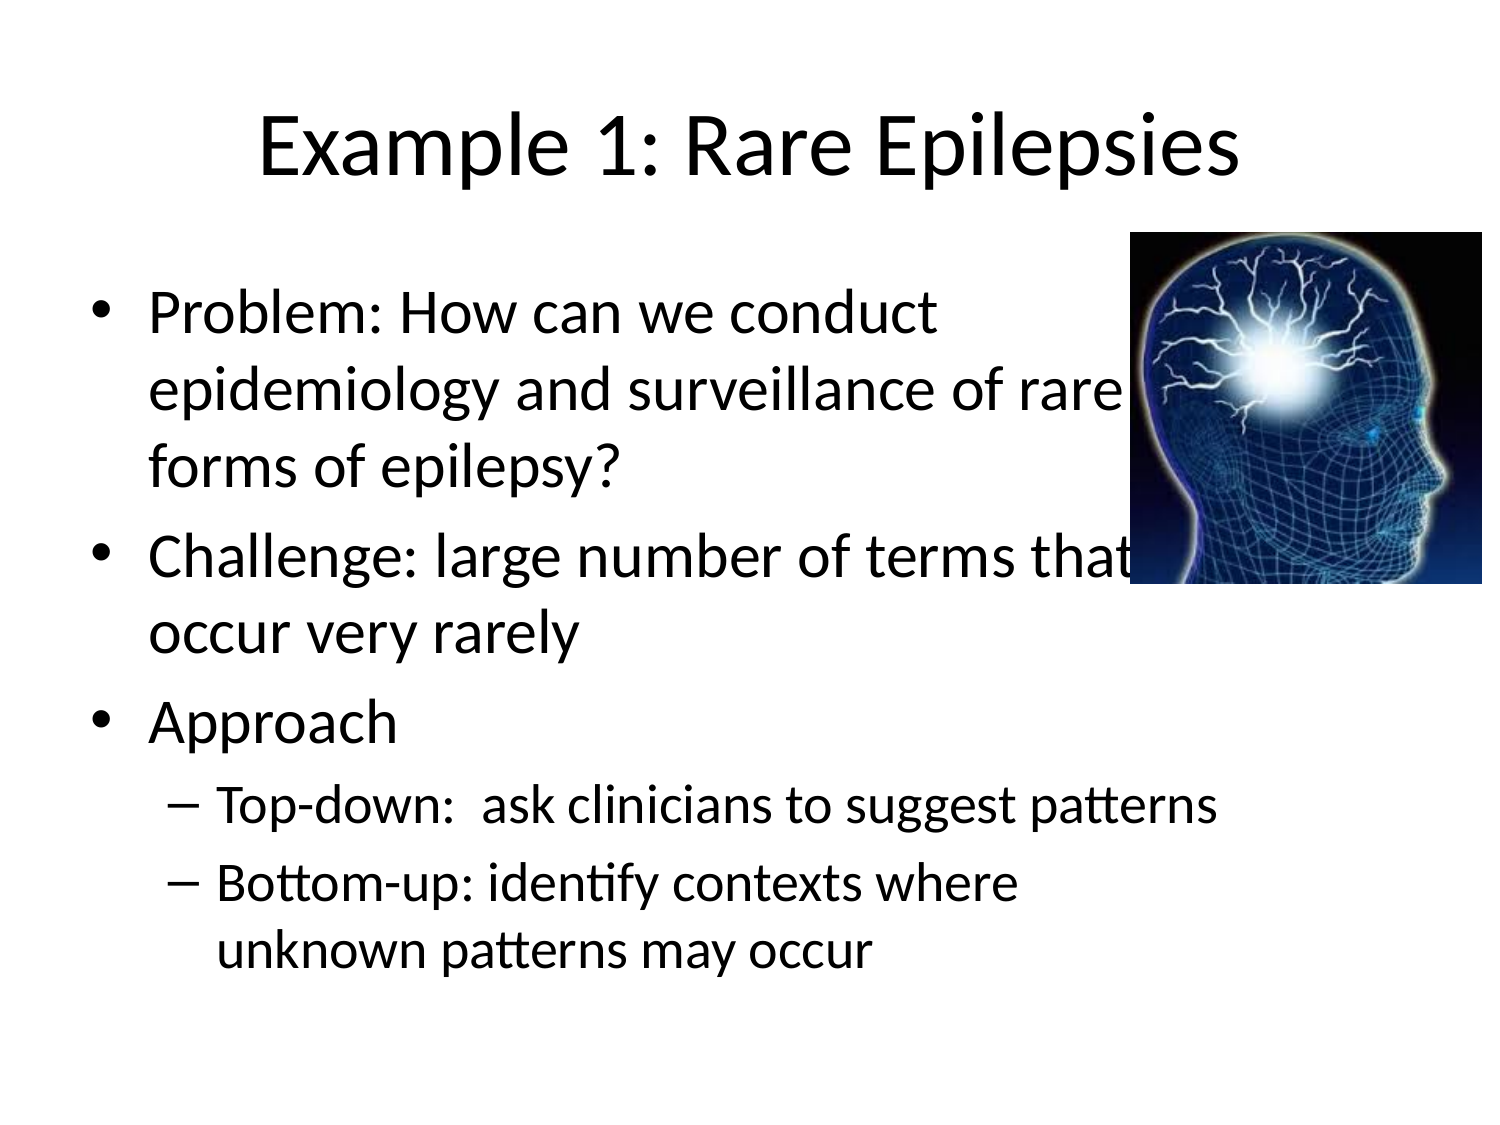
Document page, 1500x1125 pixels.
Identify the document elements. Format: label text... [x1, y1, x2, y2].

list Problem: How can we conduct epidemiology and surveillance of rare forms of epilepsy? Challenge: large number of terms that occur very rarely Approach Top-down: ask clinicians to suggest patterns Bottom-up: identify contexts where unknown patterns may occur [75, 262, 1239, 1005]
title Example 1: Rare Epilepsies [75, 45, 1425, 233]
picture [1129, 232, 1482, 585]
